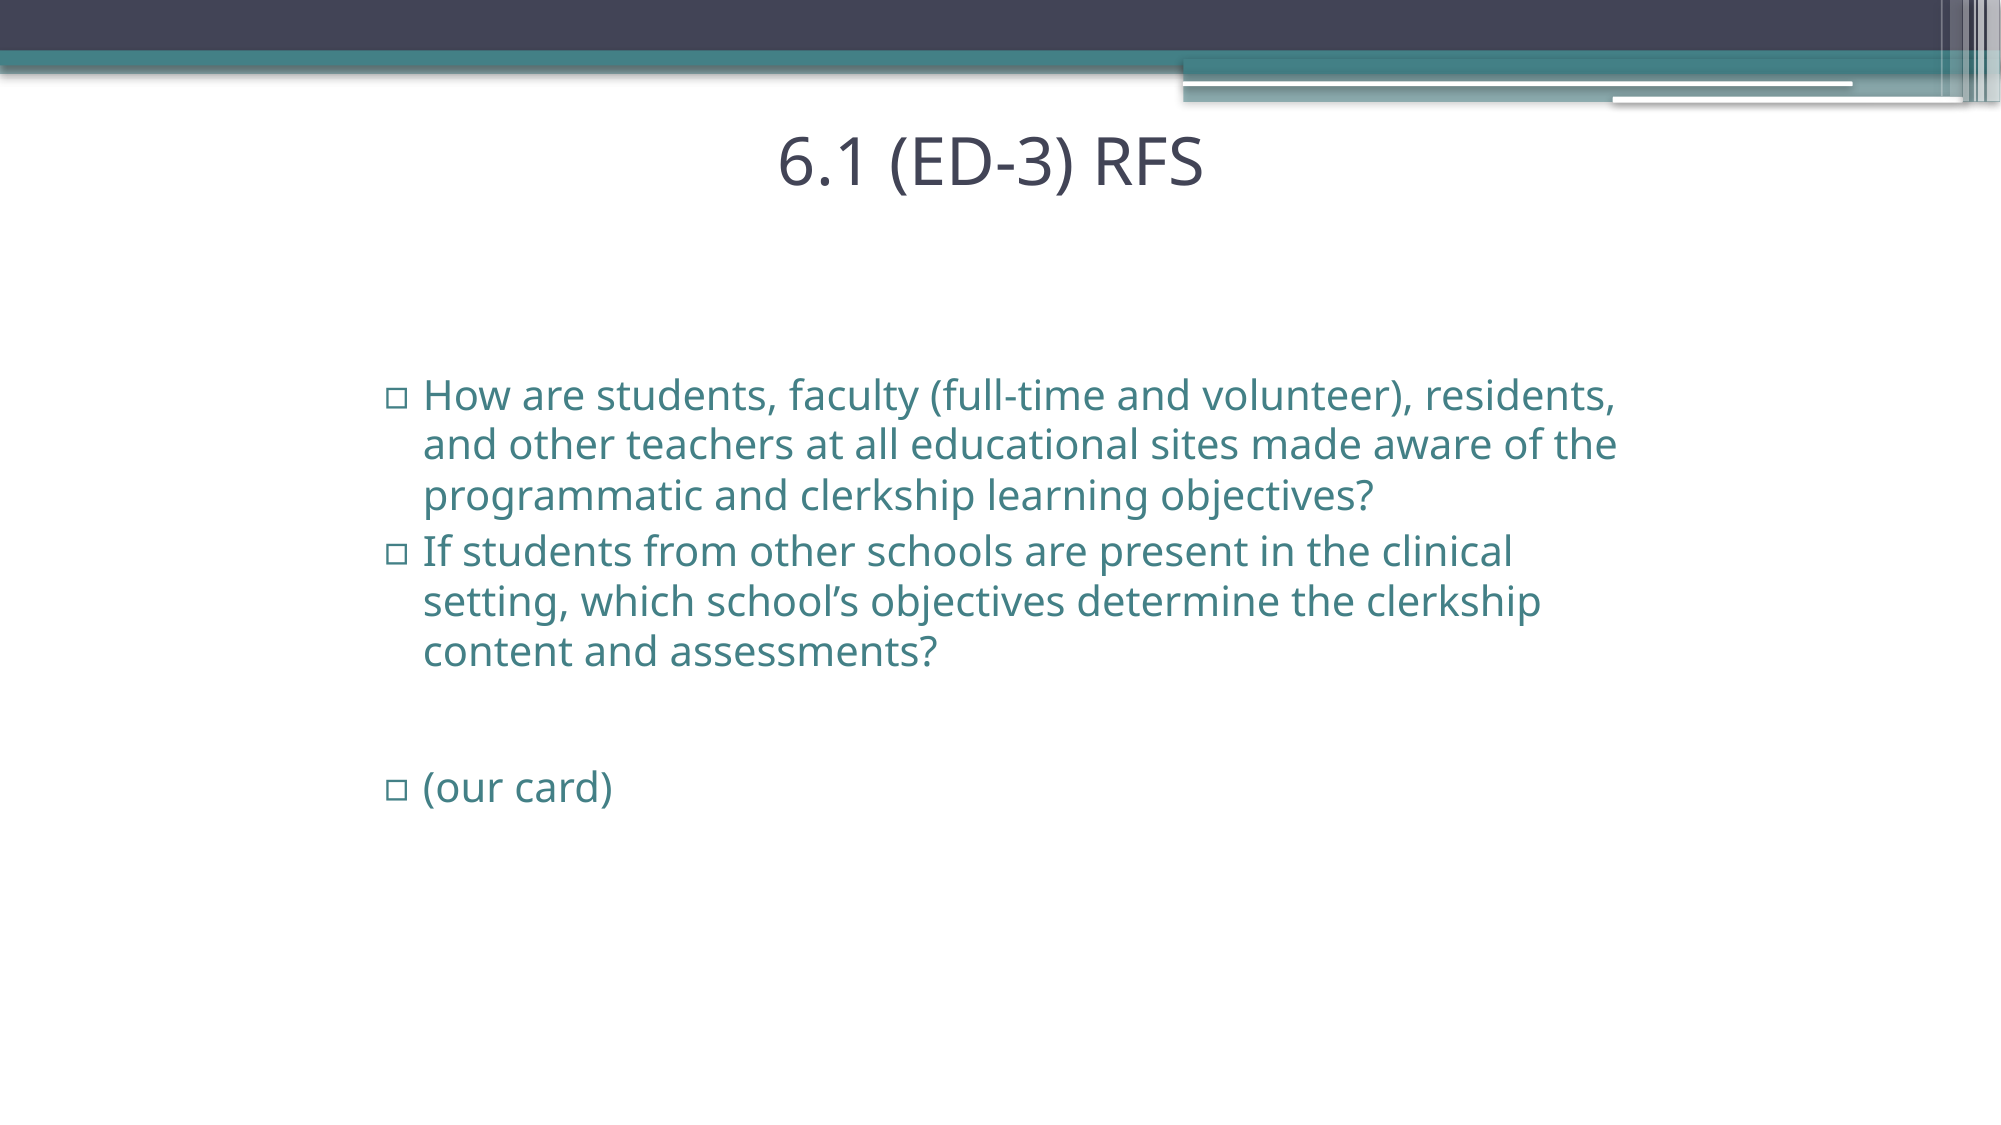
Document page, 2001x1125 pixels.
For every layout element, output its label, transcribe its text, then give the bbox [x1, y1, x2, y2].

list How are students, faculty (full-time and volunteer), residents, and other teachers at all educational sites made aware of the programmatic and clerkship learning objectives? If students from other schools are present in the clinical setting, which school’s objectives determine the clerkship content and assessments? (our card) [299, 224, 1681, 901]
title 6.1 (ED-3) RFS [287, 24, 1697, 213]
